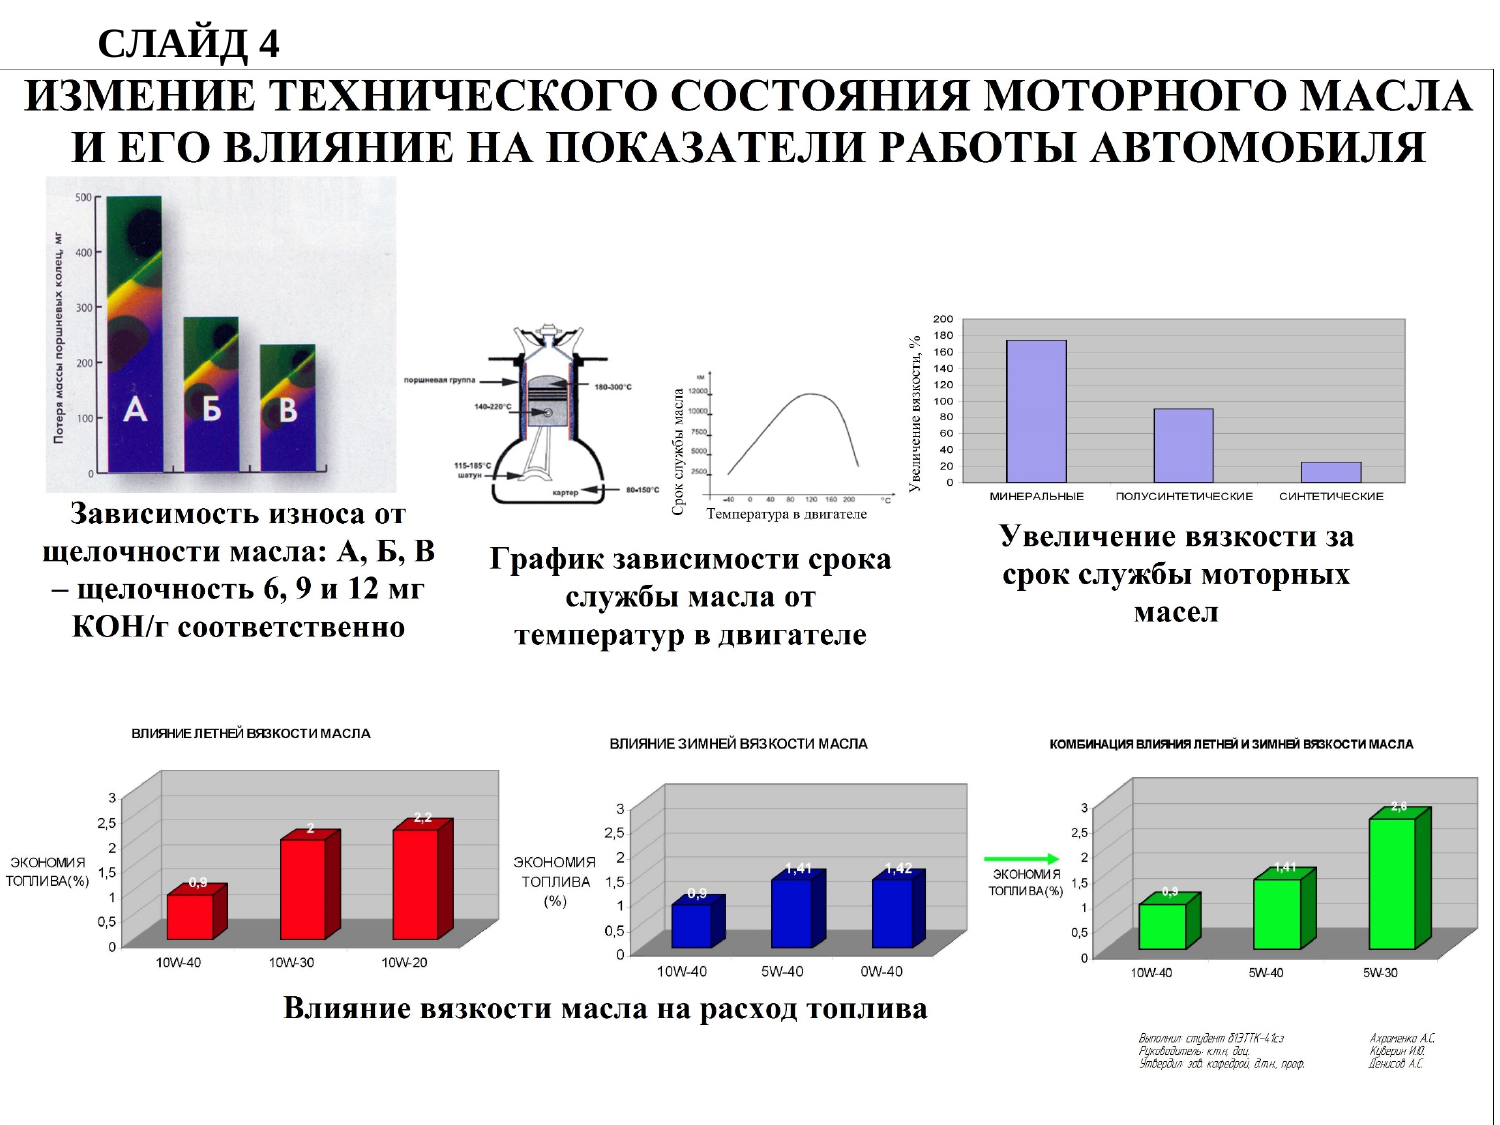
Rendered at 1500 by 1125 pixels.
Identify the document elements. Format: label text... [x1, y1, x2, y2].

picture [0, 67, 1497, 1125]
title СЛАЙД 4 [82, 0, 1432, 66]
